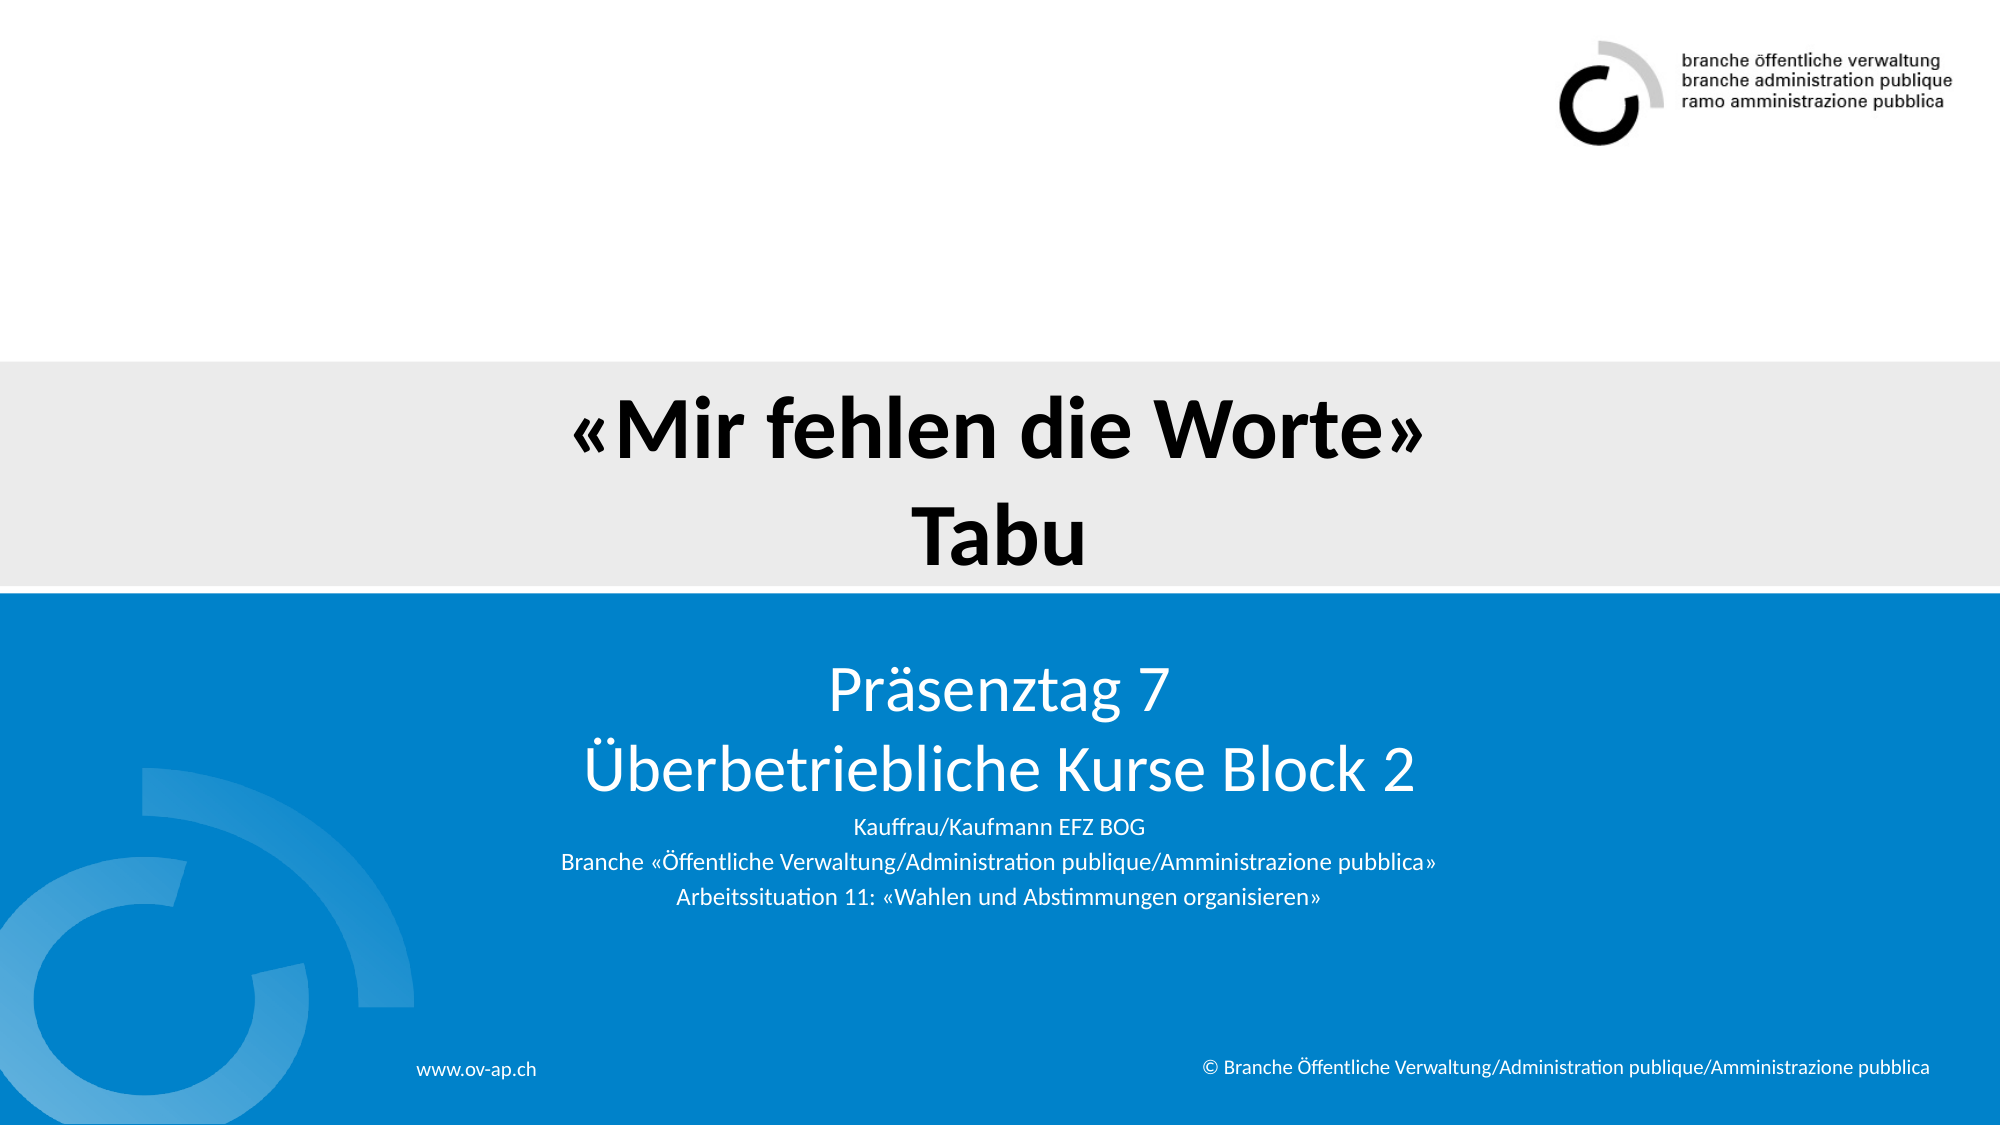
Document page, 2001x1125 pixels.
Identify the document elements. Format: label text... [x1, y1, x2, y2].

title «Mir fehlen die Worte» Tabu [150, 361, 1850, 591]
picture [0, 761, 422, 1124]
picture [1555, 35, 1963, 154]
subtitle Präsenztag 7 Überbetriebliche Kurse Block 2 Kauffrau/Kaufmann EFZ BOG Branche «Öffentliche Verwaltung/Administration publique/Amministrazione pubblica» Arbeitssituation 11: «Wahlen und Abstimmungen organisieren» [300, 637, 1700, 925]
